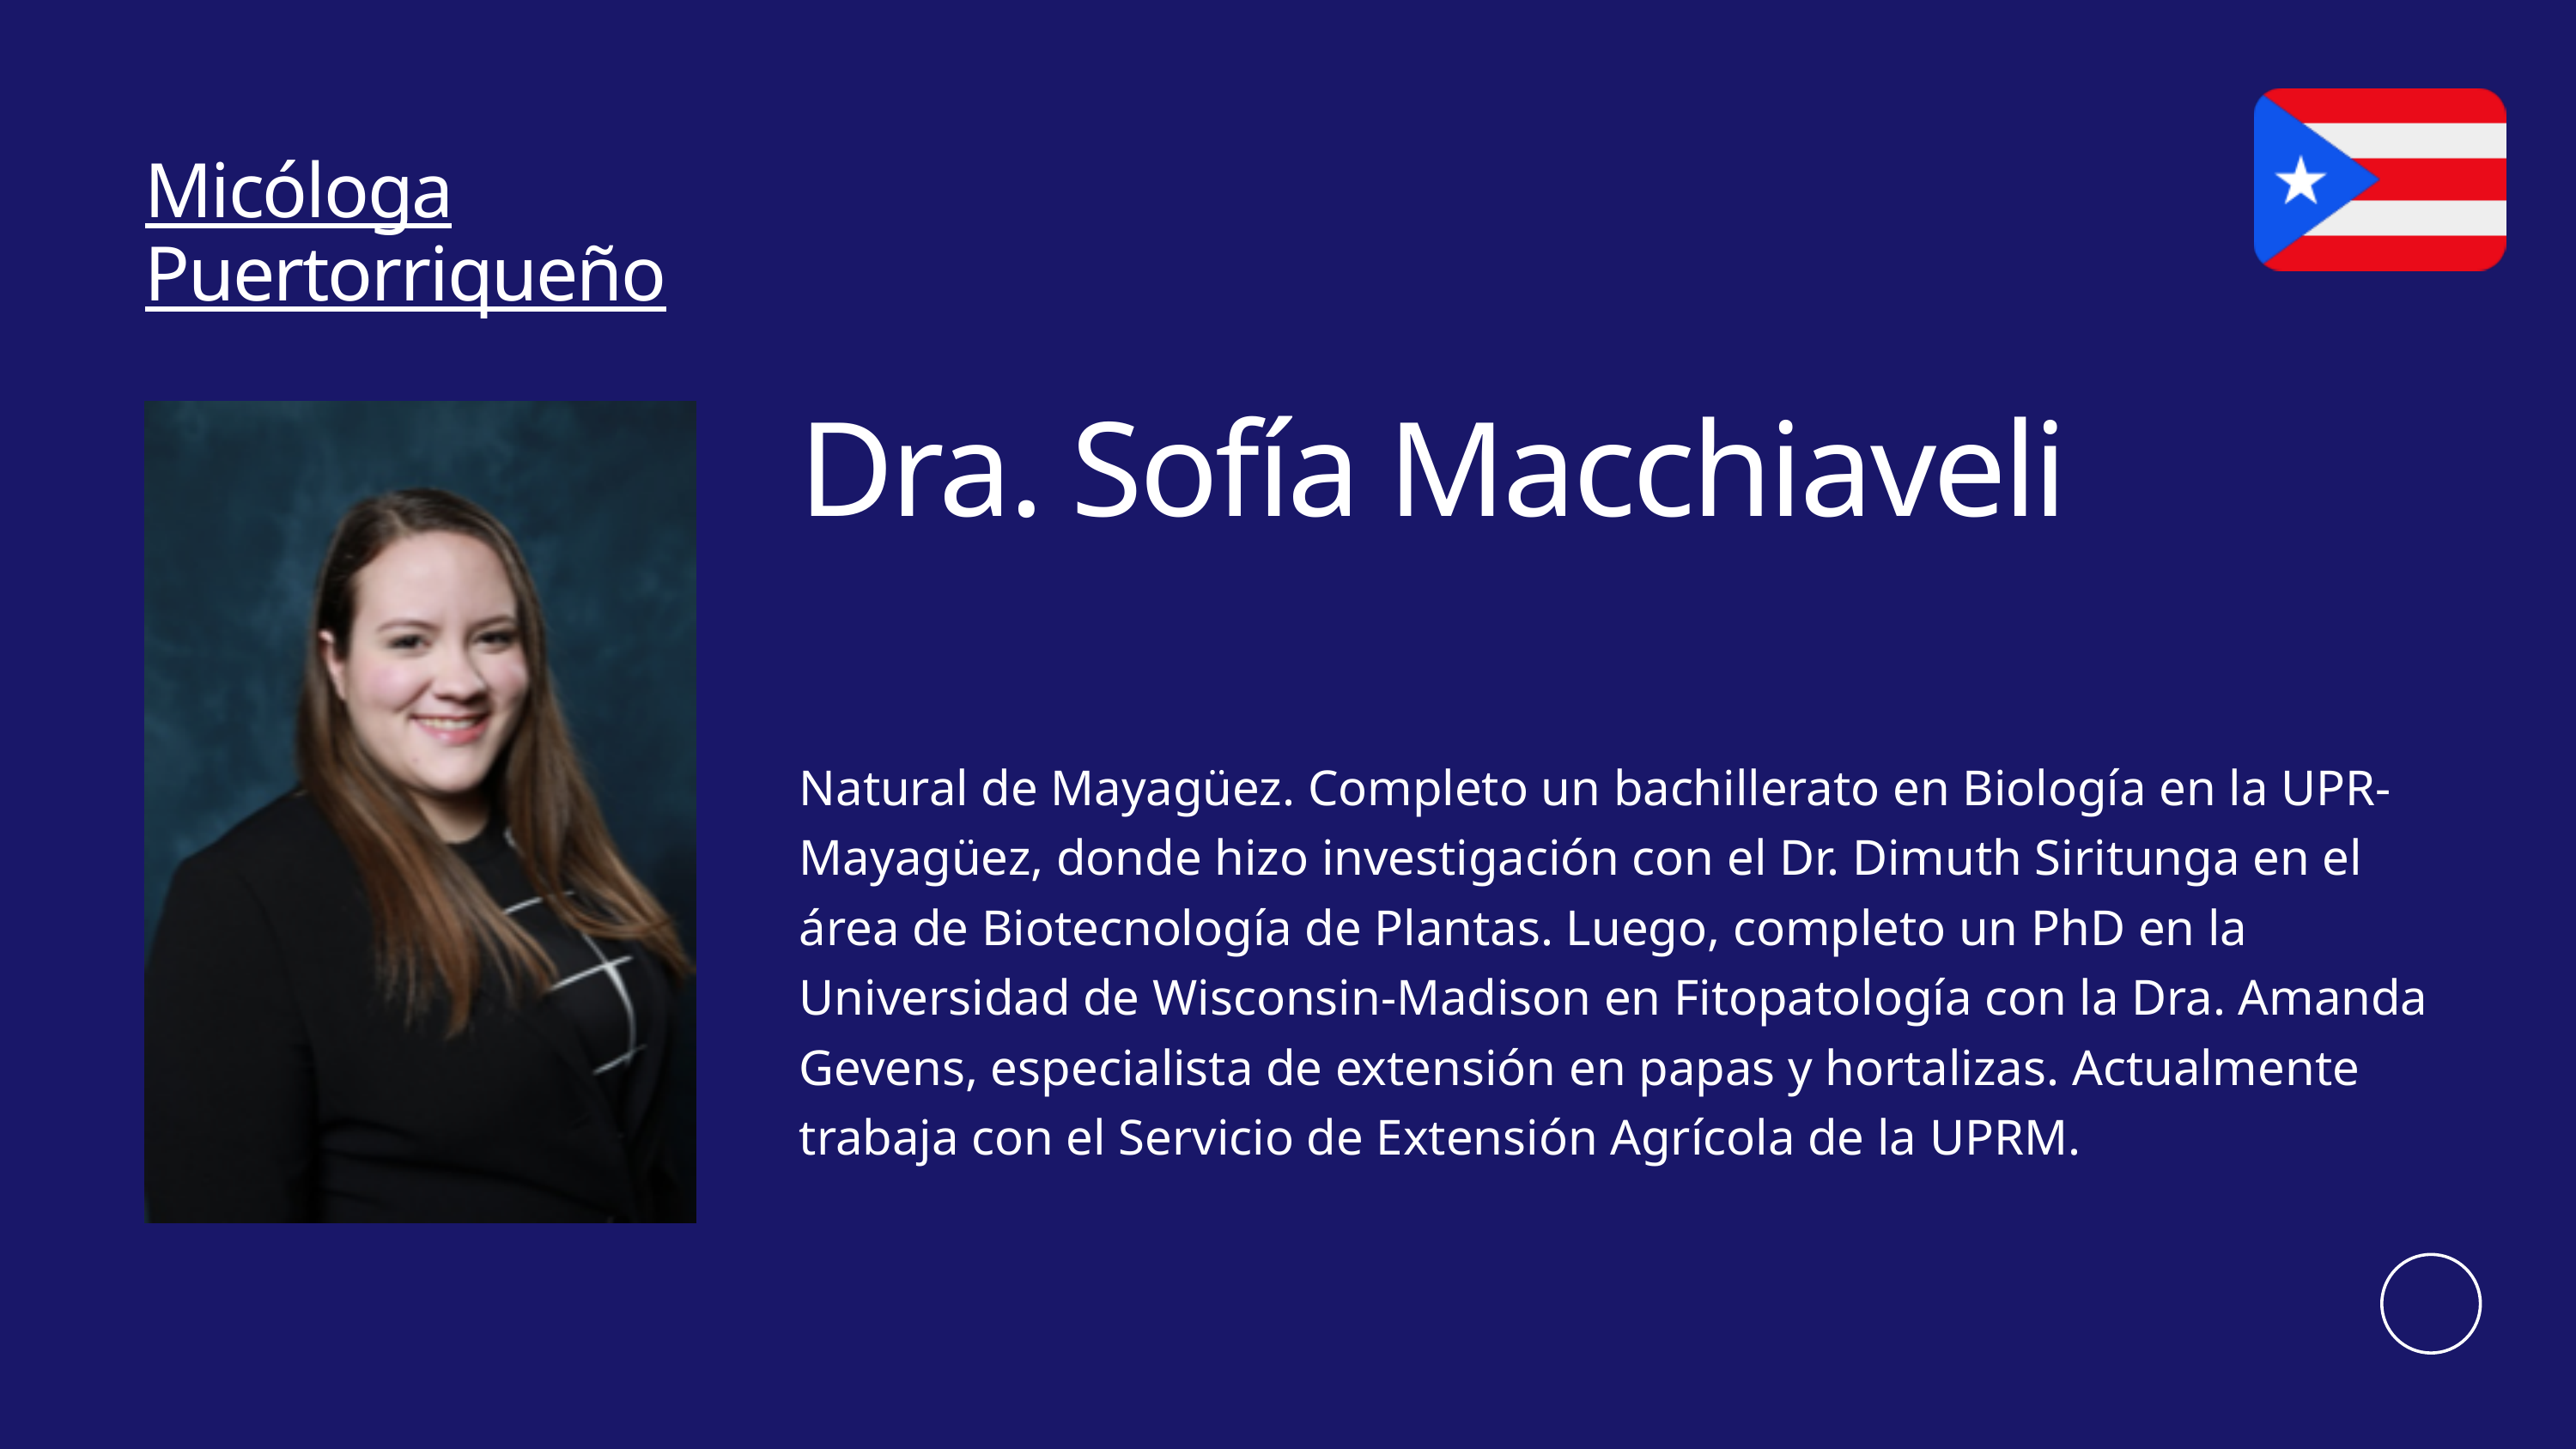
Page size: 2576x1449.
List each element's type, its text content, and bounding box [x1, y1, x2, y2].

picture [144, 401, 696, 1224]
picture [2253, 88, 2507, 272]
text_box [799, 401, 2576, 1449]
text_box Micóloga Puertorriqueño [144, 149, 677, 399]
